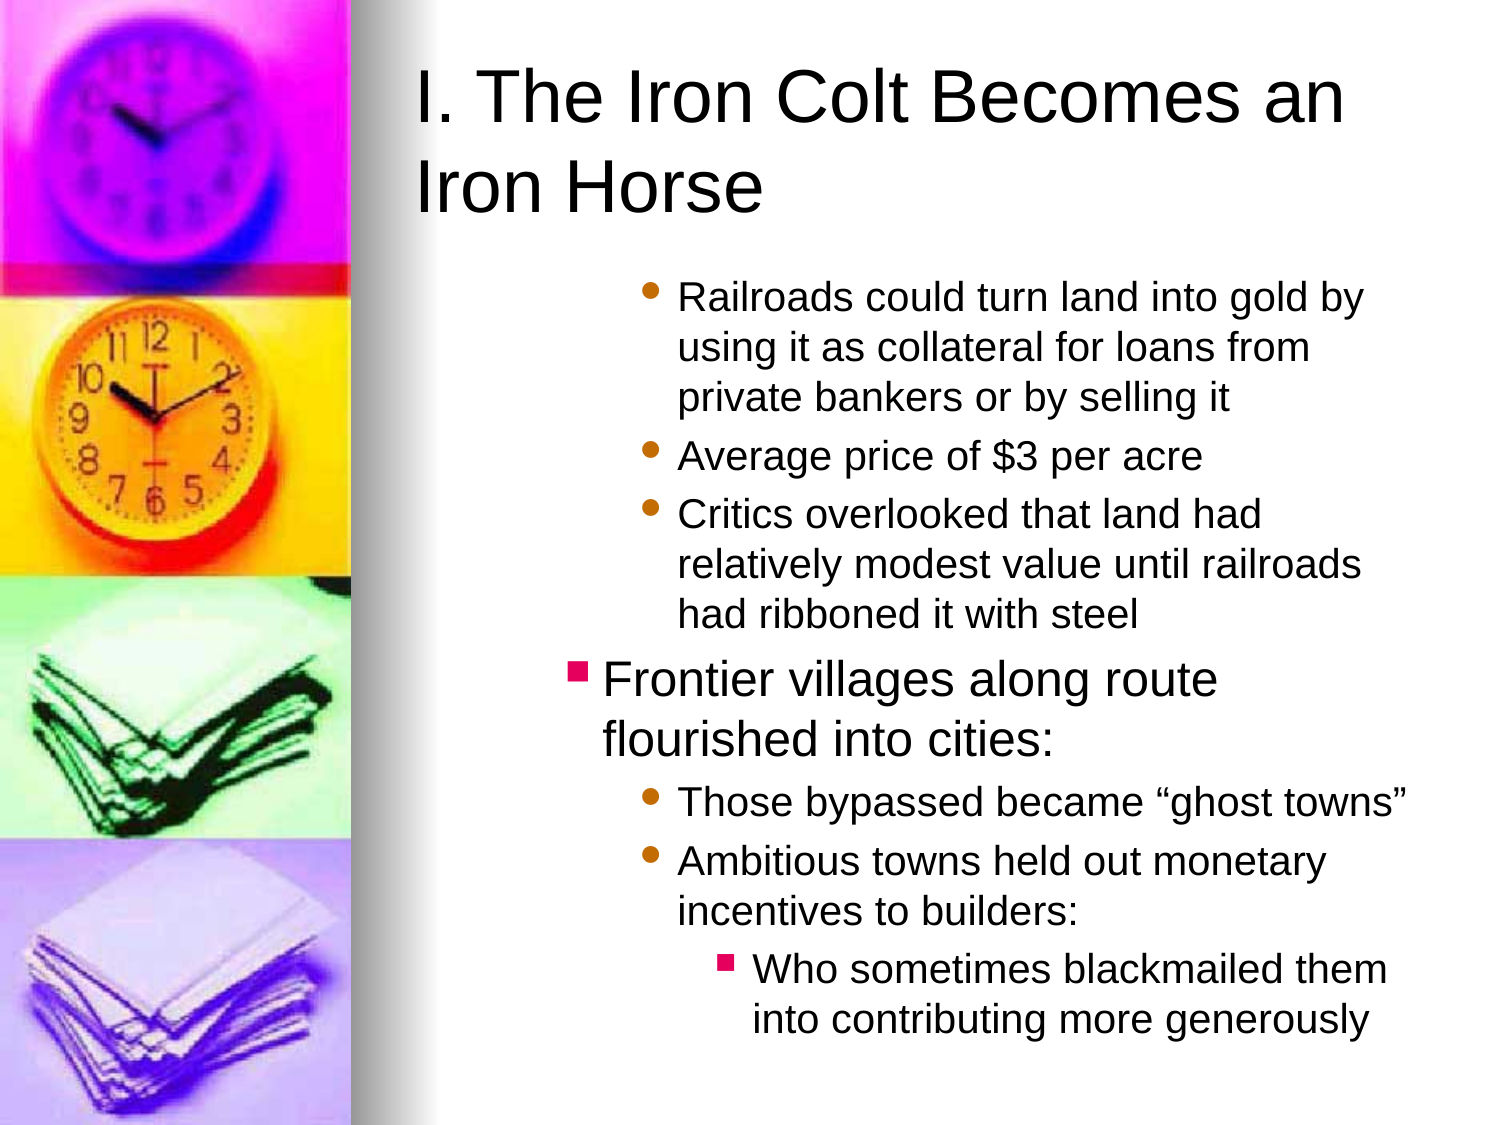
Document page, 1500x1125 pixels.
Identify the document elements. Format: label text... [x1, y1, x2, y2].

list Railroads could turn land into gold by using it as collateral for loans from private bankers or by selling it Average price of $3 per acre Critics overlooked that land had relatively modest value until railroads had ribboned it with steel Frontier villages along route flourished into cities: Those bypassed became “ghost towns” Ambitious towns held out monetary incentives to builders: Who sometimes blackmailed them into contributing more generously [399, 262, 1450, 1000]
picture [0, 0, 351, 1125]
title I. The Iron Colt Becomes an Iron Horse [399, 37, 1450, 238]
